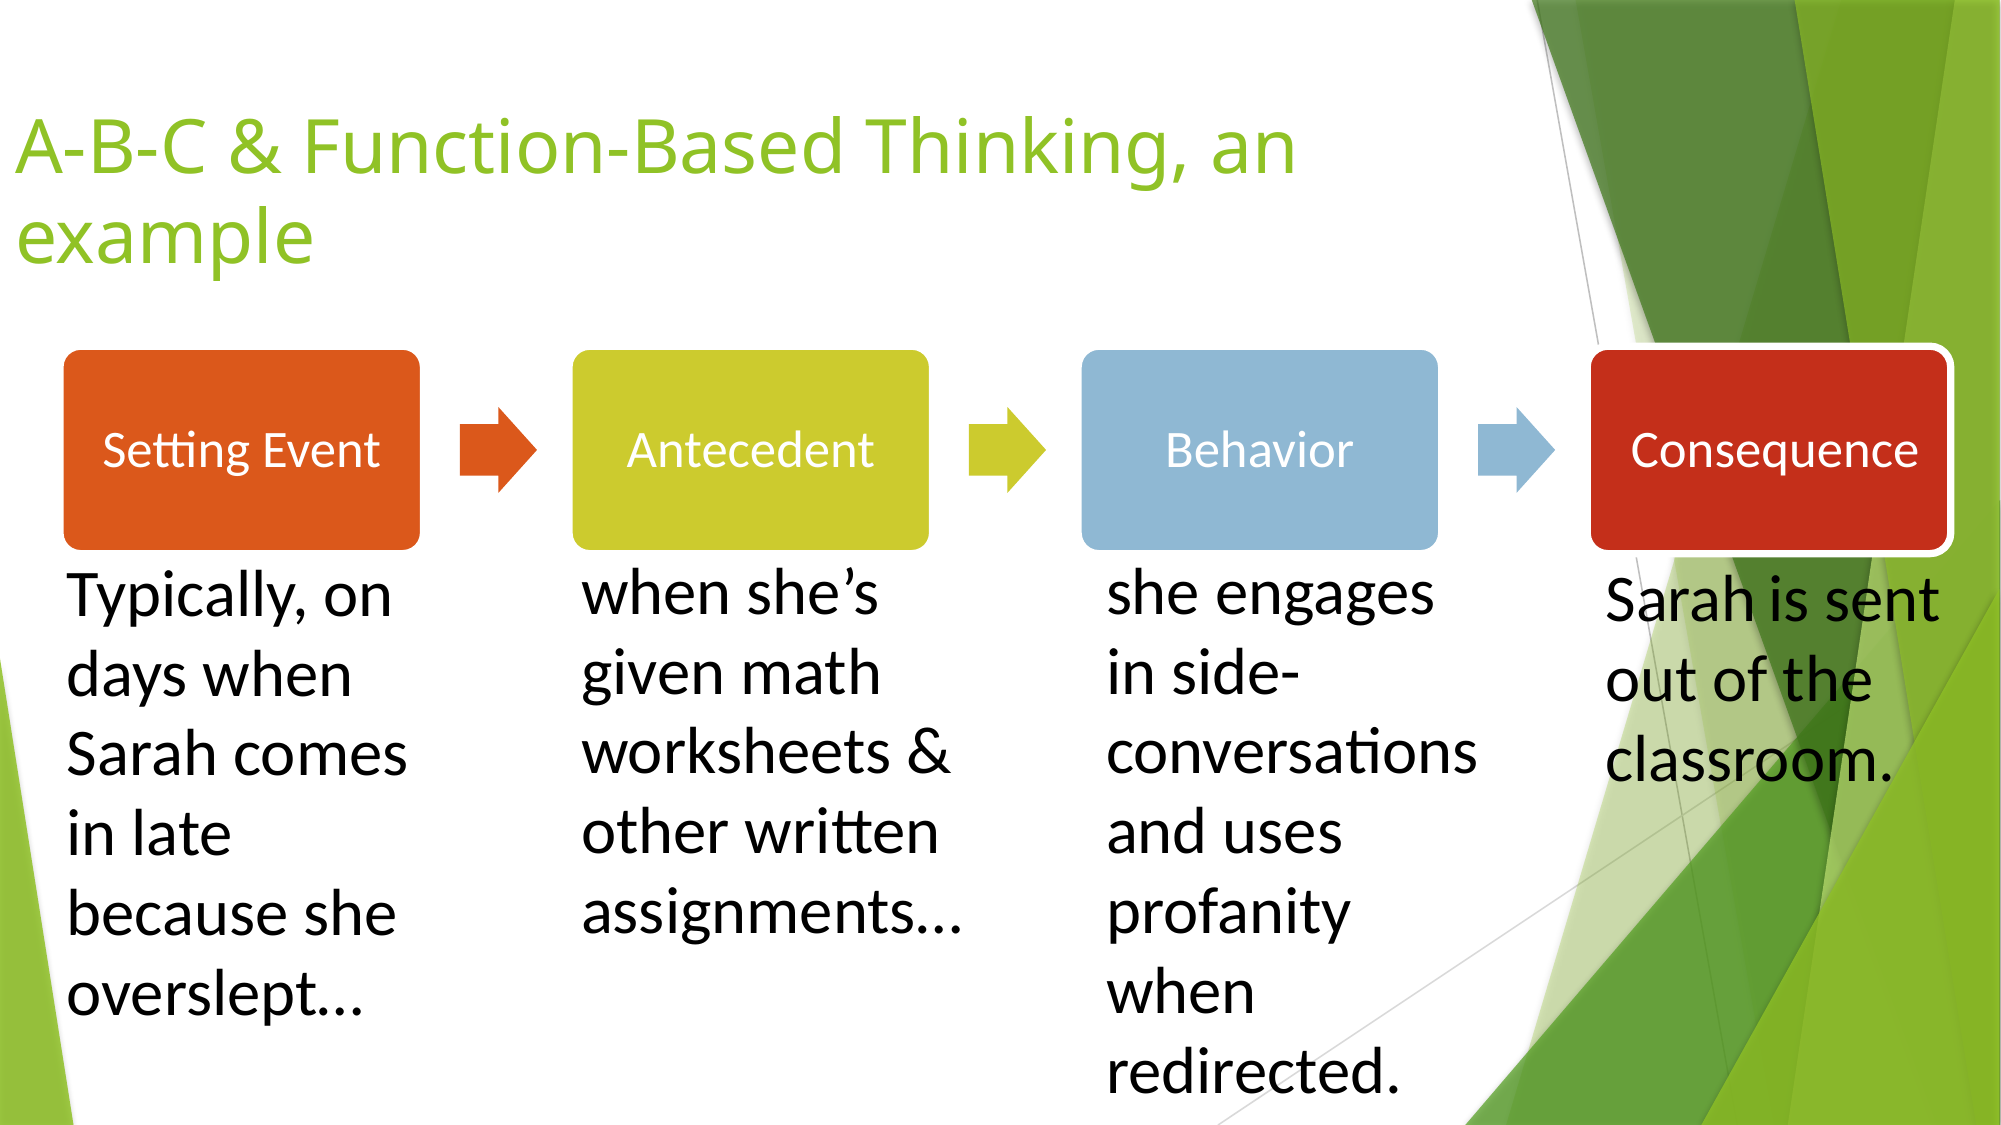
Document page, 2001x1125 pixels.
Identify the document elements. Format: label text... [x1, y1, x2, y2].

text_box when she’s given math worksheets & other written assignments… [561, 566, 1011, 1073]
text_box Sarah is sent out of the classroom. [1585, 544, 1997, 1073]
text_box she engages in side-conversations and uses profanity when redirected. [1086, 566, 1509, 1073]
text_box Typically, on days when Sarah comes in late because she overslept… [46, 539, 483, 1096]
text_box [59, 345, 1964, 555]
title A-B-C & Function-Based Thinking, an example [0, 91, 1591, 308]
